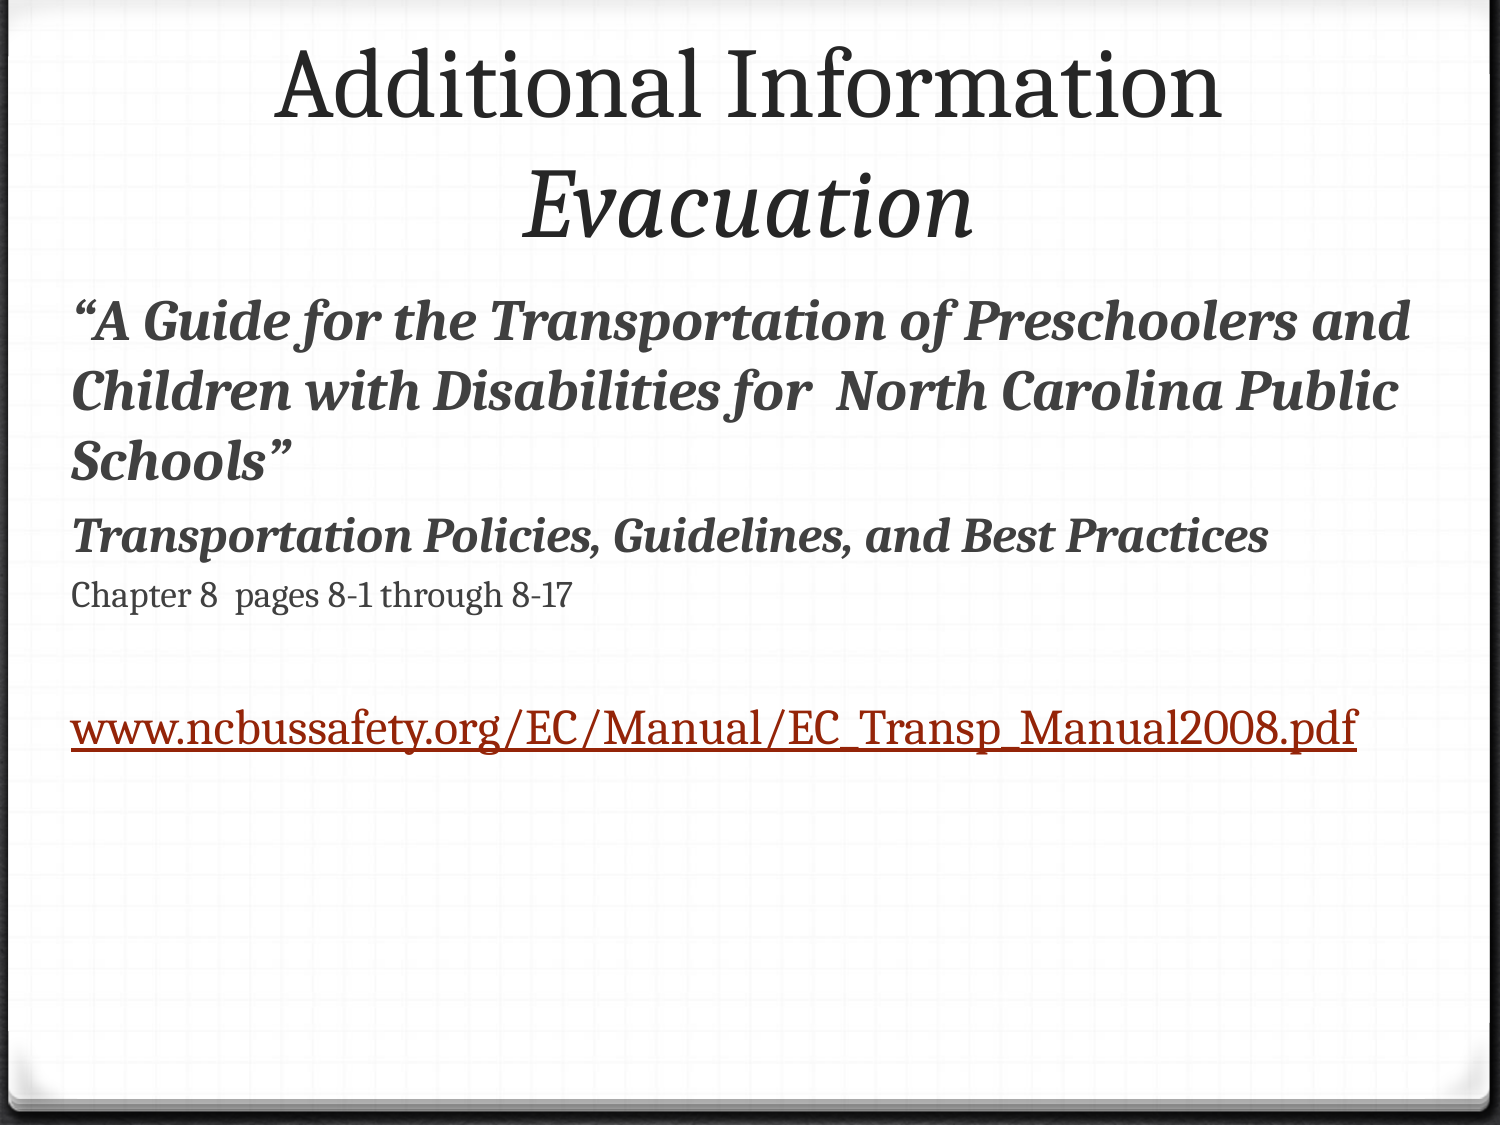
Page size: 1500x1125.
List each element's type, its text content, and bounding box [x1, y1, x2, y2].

list “A Guide for the Transportation of Preschoolers and Children with Disabilities for North Carolina Public Schools” Transportation Policies, Guidelines, and Best Practices Chapter 8 pages 8-1 through 8-17 www.ncbussafety.org/EC/Manual/EC_Transp_Manual2008.pdf [56, 275, 1444, 1042]
title Additional Information Evacuation [90, 37, 1410, 238]
picture [0, 0, 1500, 1125]
